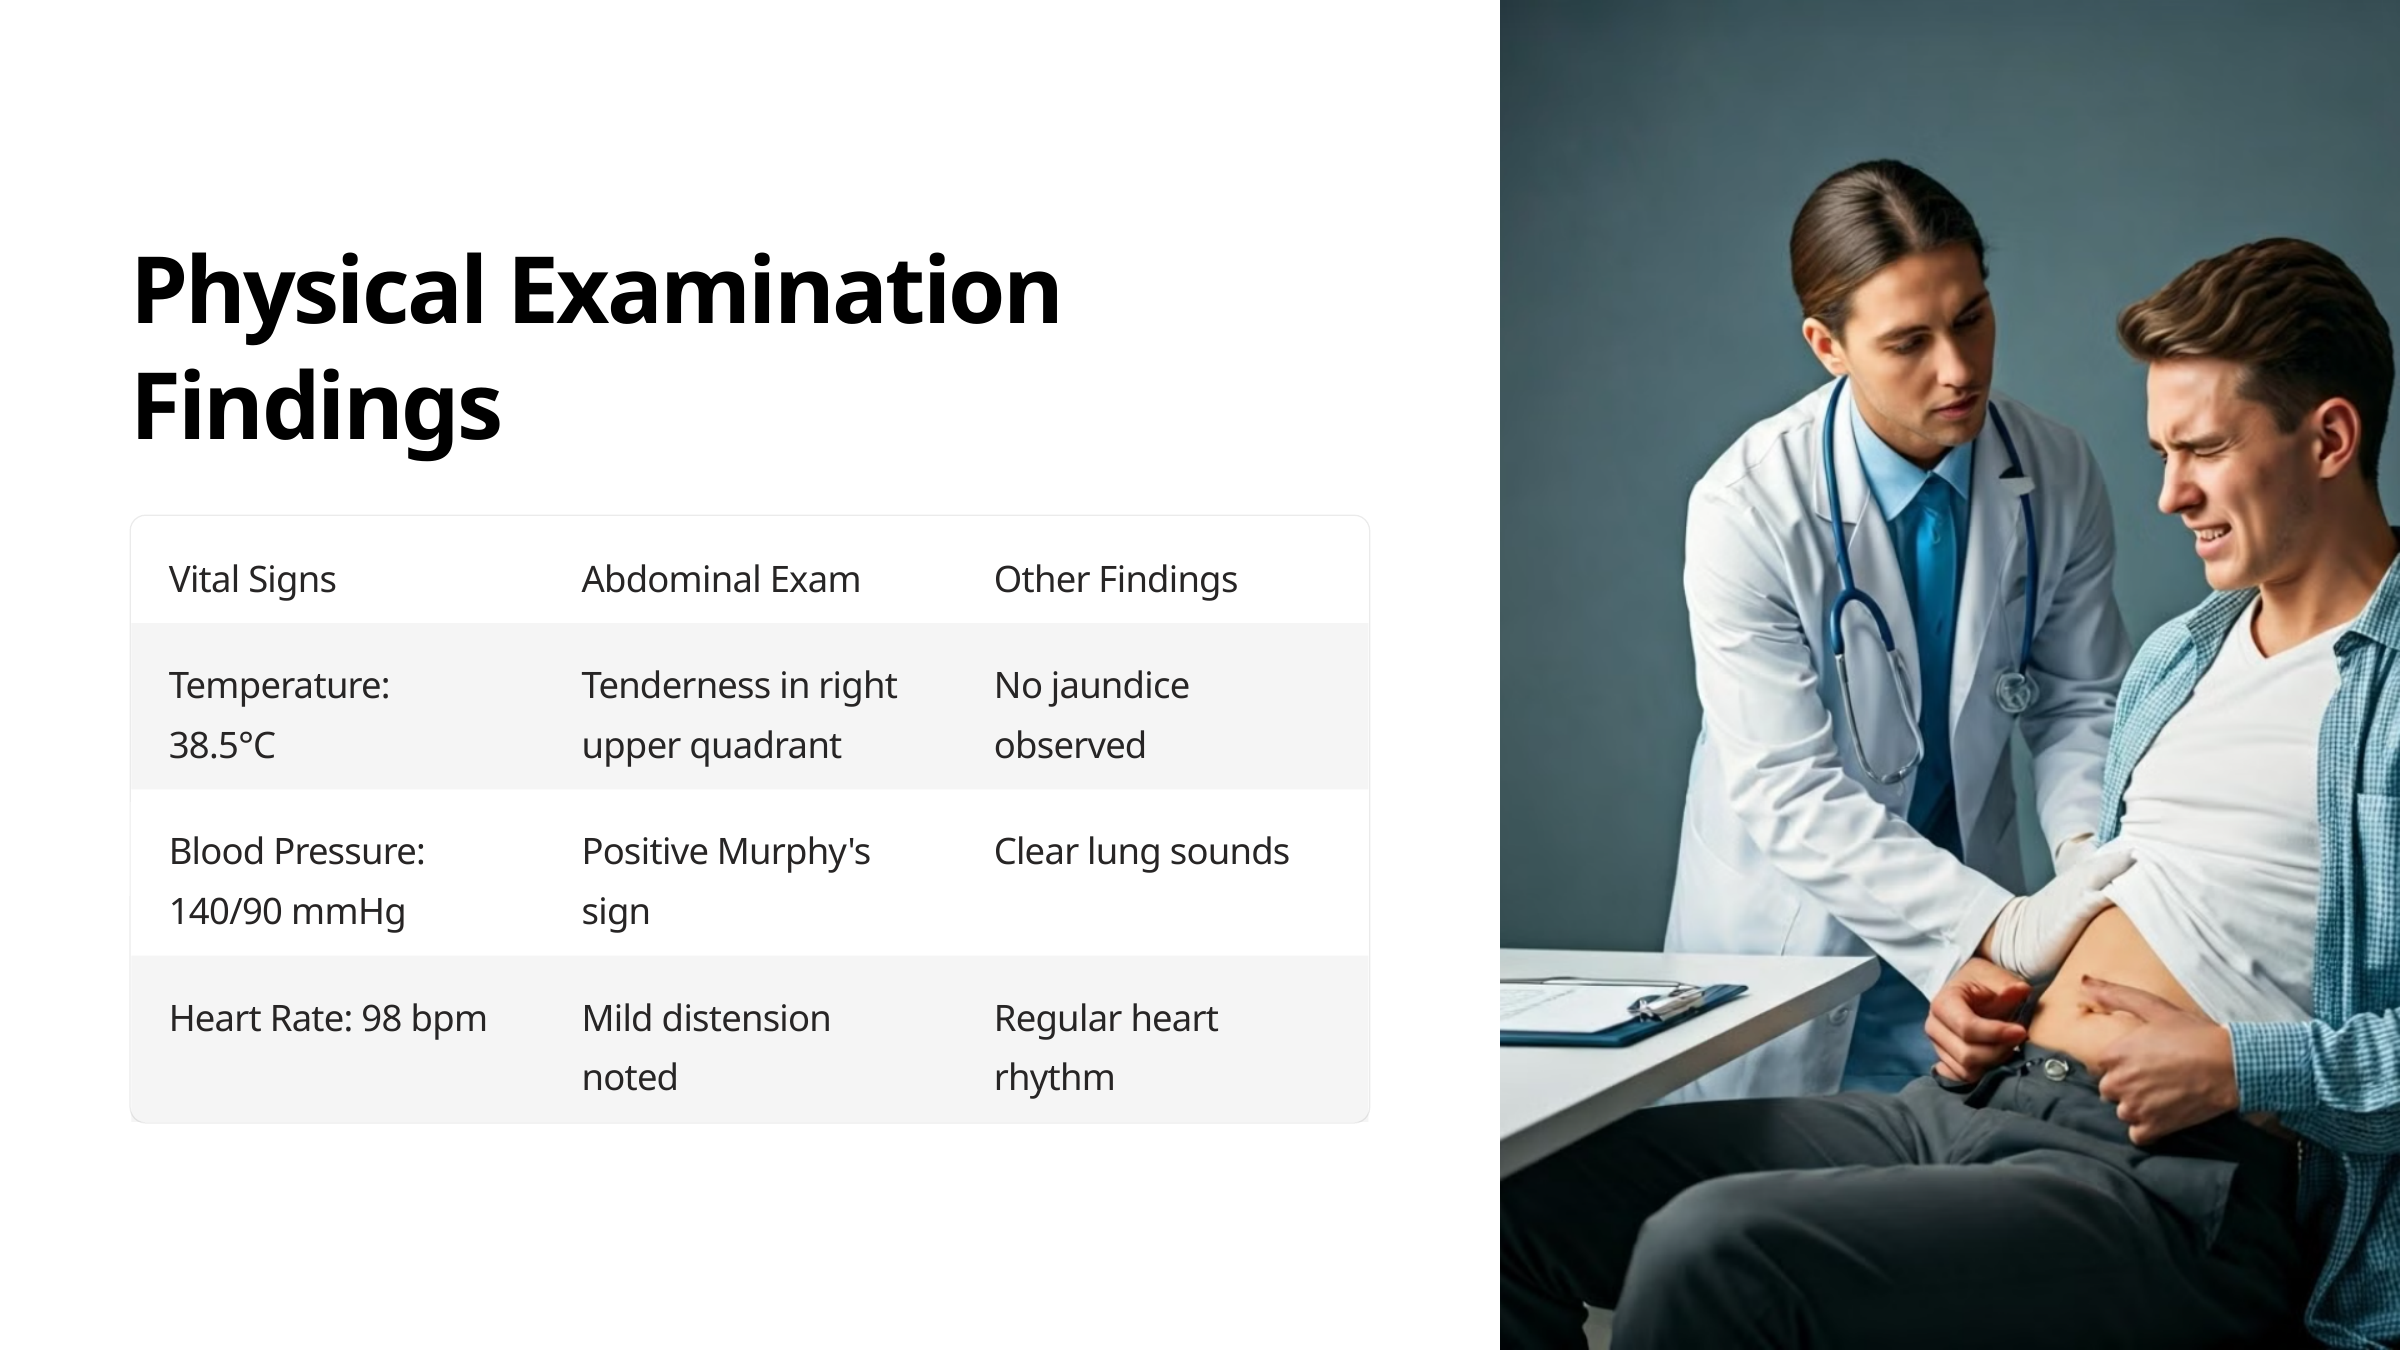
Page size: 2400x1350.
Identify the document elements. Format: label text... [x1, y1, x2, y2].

text_box [131, 955, 1369, 1122]
text_box Abdominal Exam [581, 539, 919, 600]
text_box [131, 516, 1369, 623]
text_box Clear lung sounds [993, 812, 1332, 873]
text_box Vital Signs [168, 539, 506, 600]
text_box Mild distension noted [581, 979, 919, 1099]
text_box No jaundice observed [993, 646, 1332, 766]
text_box Tenderness in right upper quadrant [581, 646, 919, 766]
text_box [131, 623, 1369, 789]
picture [1499, 0, 2400, 1350]
text_box [131, 789, 1369, 955]
text_box Temperature: 38.5°C [168, 646, 506, 766]
text_box Heart Rate: 98 bpm [168, 979, 506, 1039]
text_box Physical Examination Findings [130, 226, 1370, 460]
text_box Regular heart rhythm [993, 979, 1332, 1099]
text_box Other Findings [993, 539, 1332, 600]
text_box Positive Murphy's sign [581, 812, 919, 932]
text_box Blood Pressure: 140/90 mmHg [168, 812, 506, 932]
